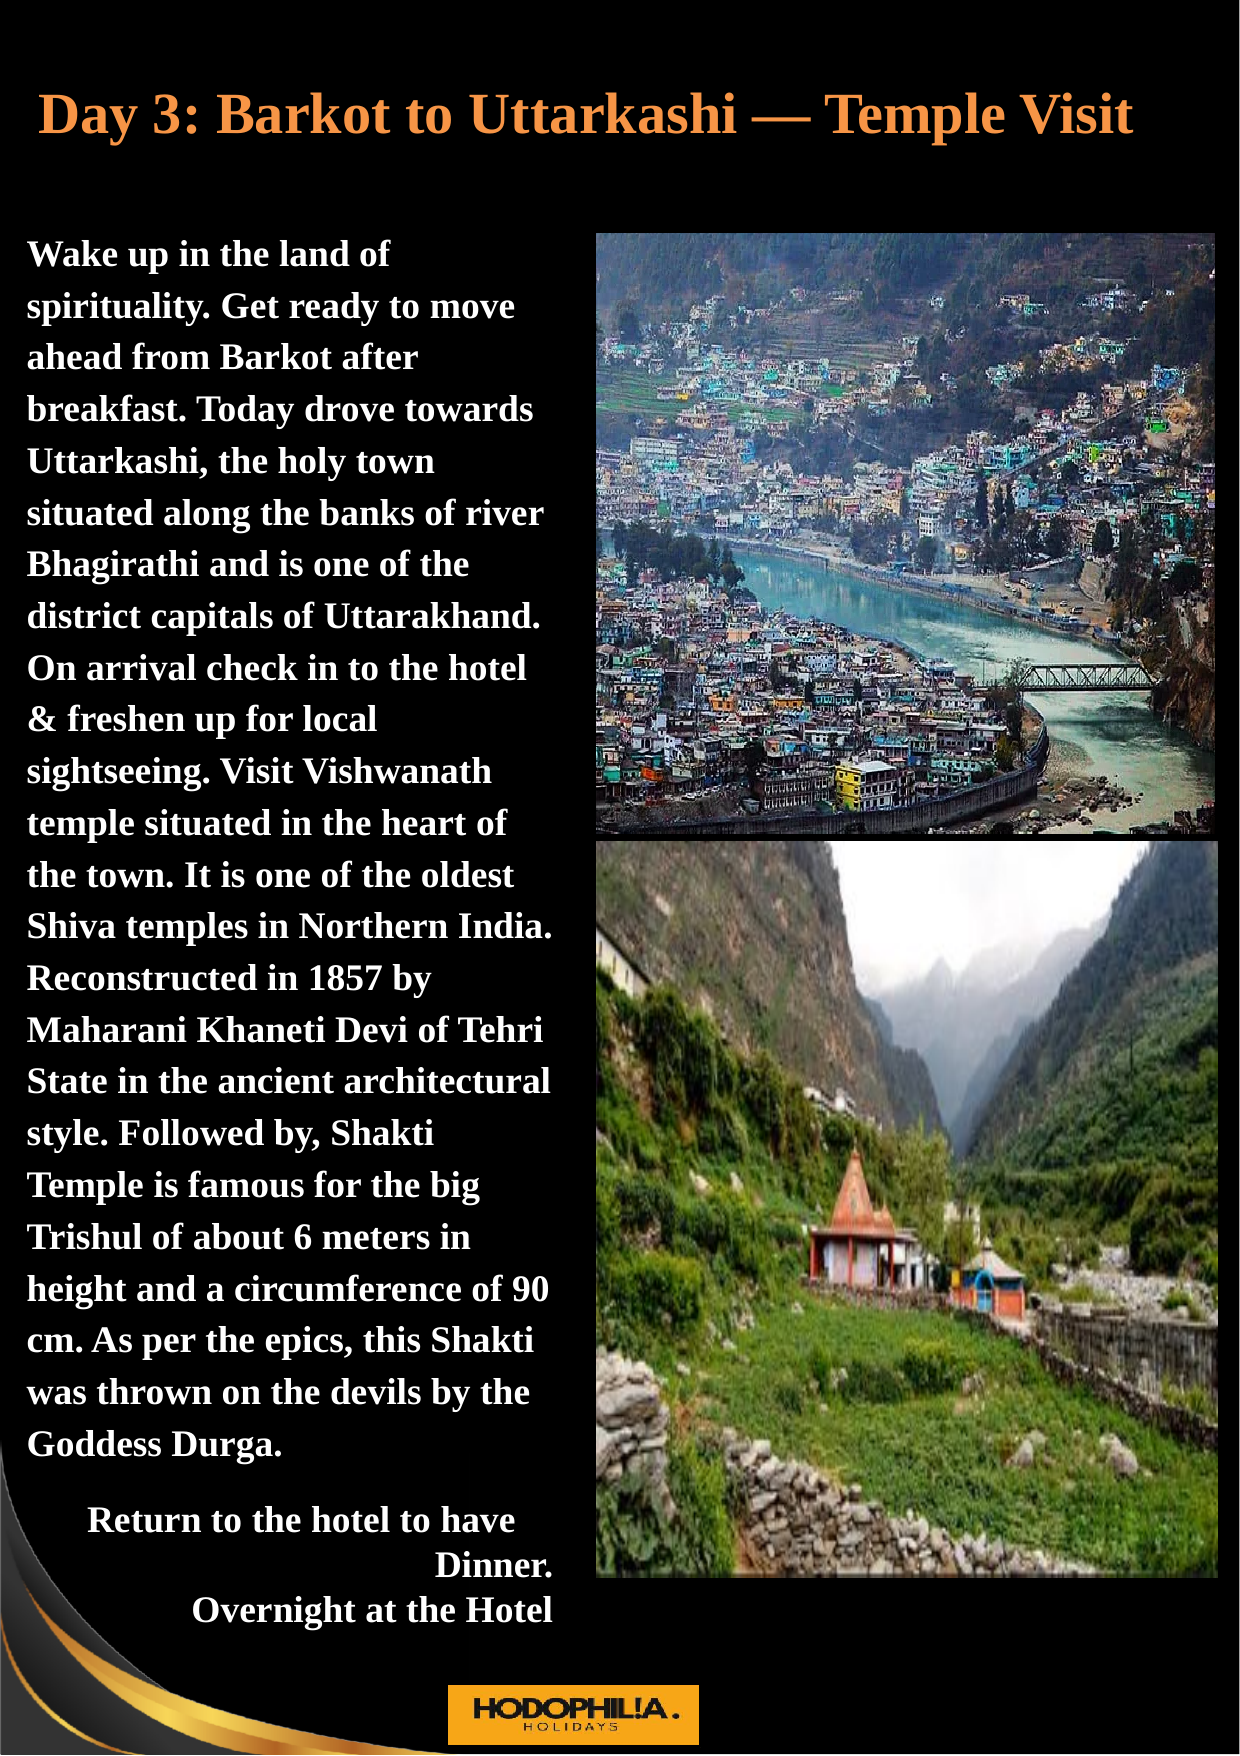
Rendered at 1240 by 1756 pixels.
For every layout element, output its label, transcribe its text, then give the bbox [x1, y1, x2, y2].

title Day 3: Barkot to Uttarkashi — Temple Visit [38, 45, 1218, 341]
picture [595, 841, 1218, 1578]
text_box Wake up in the land of spirituality. Get ready to move ahead from Barkot after breakfast. Today drove towards Uttarkashi, the holy town situated along the banks of river Bhagirathi and is one of the district capitals of Uttarakhand. On arrival check in to the hotel & freshen up for local sightseeing. Visit Vishwanath temple situated in the heart of the town. It is one of the oldest Shiva temples in Northern India. Reconstructed in 1857 by Maharani Khaneti Devi of Tehri State in the ancient architectural style. Followed by, Shakti Temple is famous for the big Trishul of about 6 meters in height and a circumference of 90 cm. As per the epics, this Shakti was thrown on the devils by the Goddess Durga. Return to the hotel to have Dinner. Overnight at the Hotel [0, 220, 554, 1439]
picture [595, 233, 1216, 834]
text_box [0, 1439, 703, 1755]
